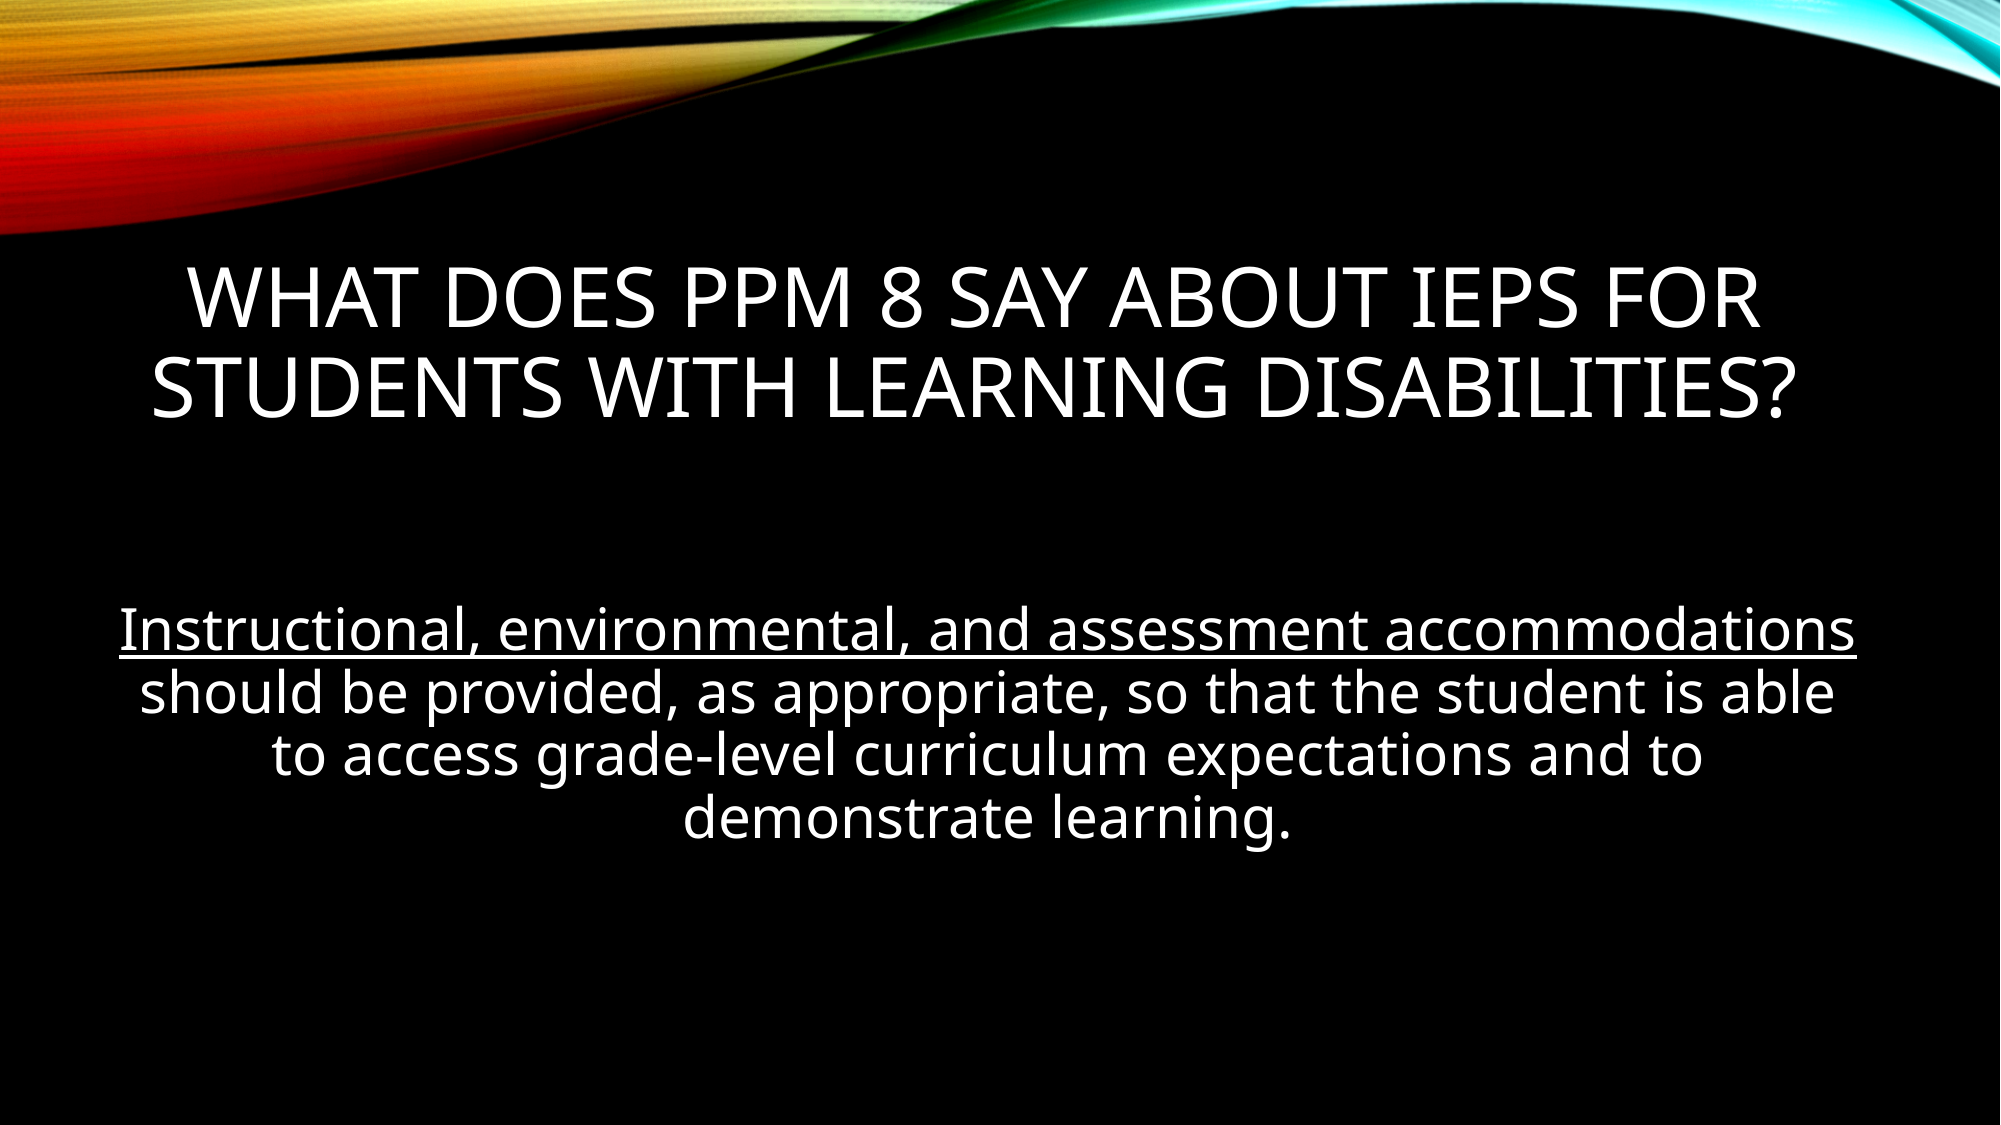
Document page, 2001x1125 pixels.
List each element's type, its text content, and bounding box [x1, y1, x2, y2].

picture [0, 0, 2000, 237]
title WHAT DOES PPM 8 SAY ABOUT IEPS FOR STUDENTS WITH LEARNING DISABILITIES? [58, 239, 1892, 452]
list Instructional, environmental, and assessment accommodations should be provided, as appropriate, so that the student is able to access grade-level curriculum expectations and to demonstrate learning. [101, 592, 1875, 1125]
